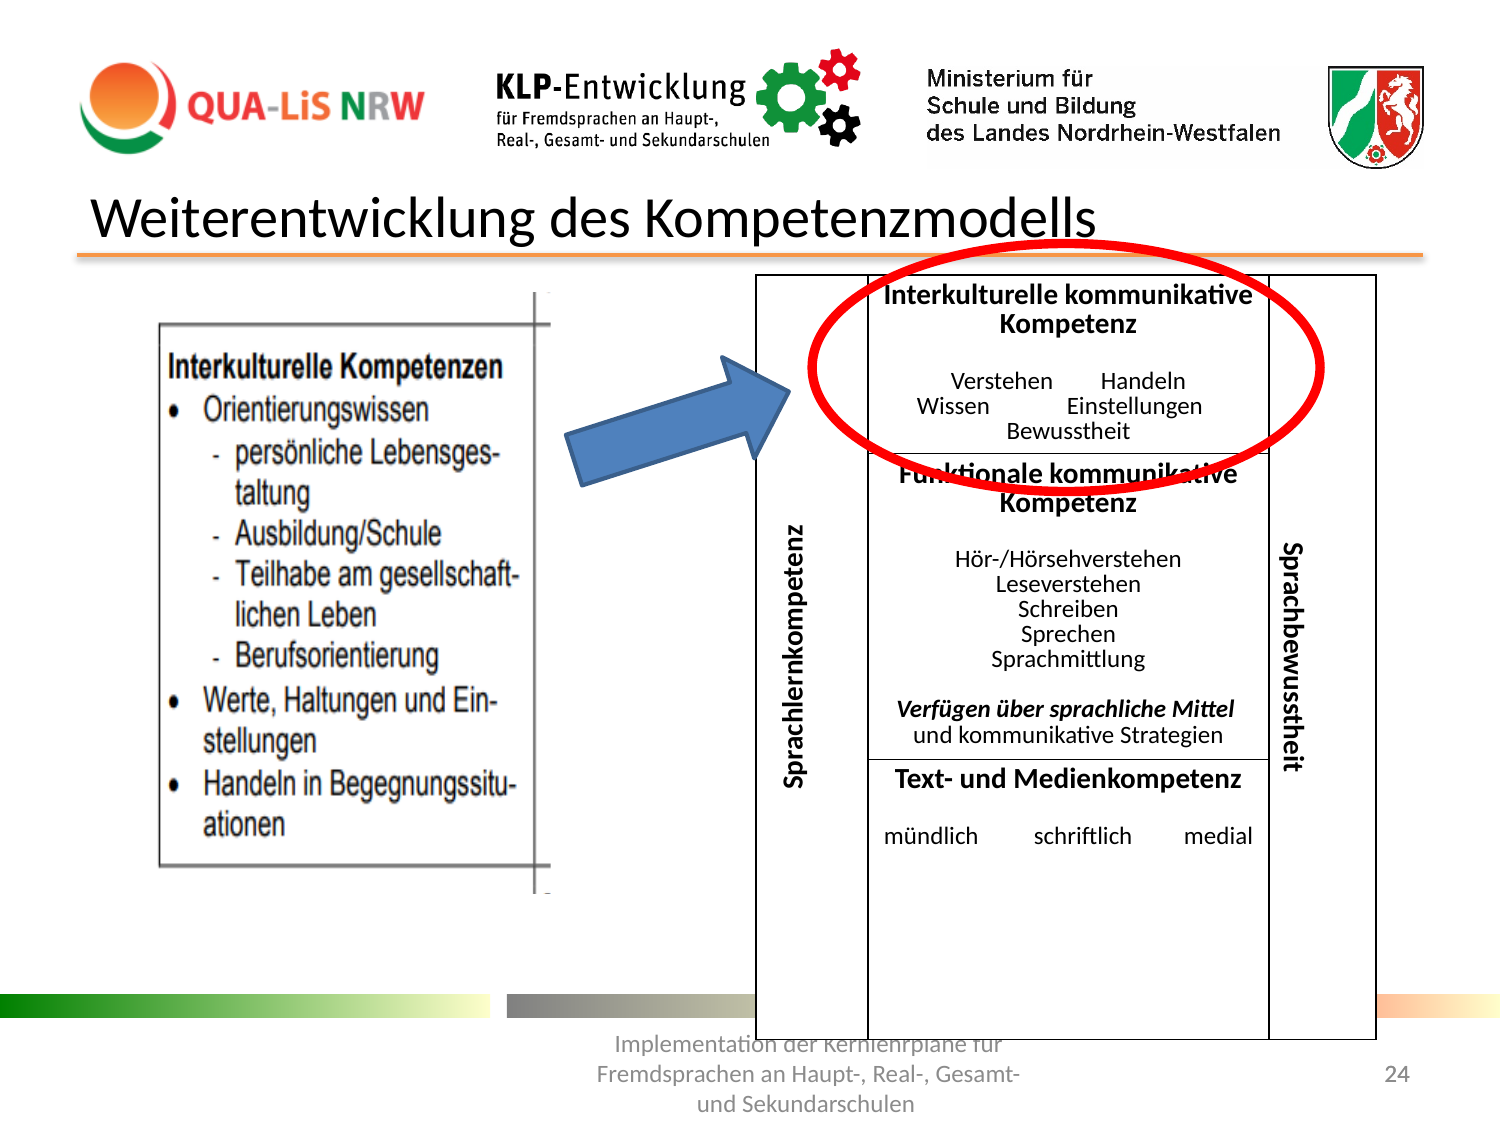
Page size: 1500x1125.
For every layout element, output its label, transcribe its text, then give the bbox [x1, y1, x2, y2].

table_cell Text- und Medienkompetenz mündlich schriftlich medial [869, 760, 1268, 1039]
table_header Sprachlernkompetenz [757, 276, 867, 1039]
picture [77, 55, 431, 158]
title Weiterentwicklung des Kompetenzmodells [75, 184, 1425, 244]
text_box [810, 241, 1323, 494]
text_box 24 [1328, 1042, 1425, 1103]
table_cell Funktionale kommunikative Kompetenz Hör-/Hörsehverstehen Leseverstehen Schreiben Sprechen Sprachmittlung Verfügen über sprachliche Mittel und kommunikative Strategien [869, 454, 1268, 759]
picture [478, 30, 880, 168]
text_box [563, 355, 791, 488]
picture [123, 292, 551, 894]
footer Implementation der Kernlehrpläne für Fremdsprachen an Haupt-, Real-, Gesamt- und Sekundarschulen [572, 1042, 1046, 1103]
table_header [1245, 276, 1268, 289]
picture [927, 66, 1424, 169]
table_header Sprachbewusstheit [1270, 276, 1375, 1039]
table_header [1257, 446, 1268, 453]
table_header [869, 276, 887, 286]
